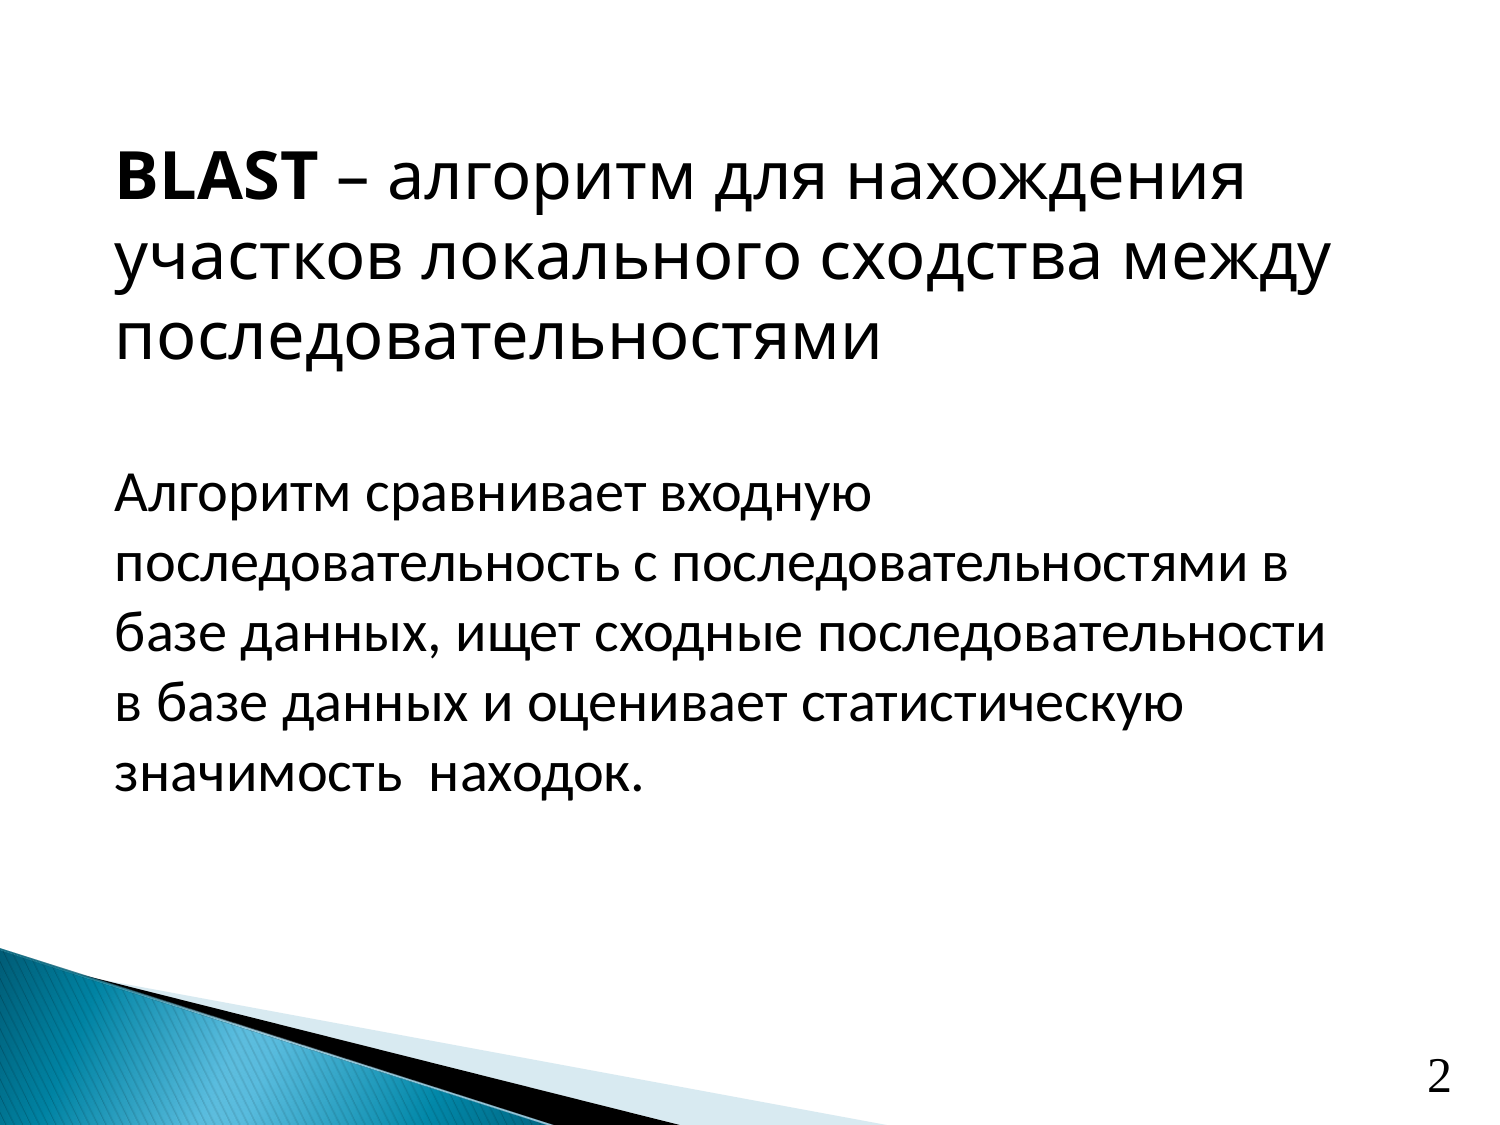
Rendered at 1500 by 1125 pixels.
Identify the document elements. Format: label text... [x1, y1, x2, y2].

text_box BLAST – алгоритм для нахождения участков локального сходства между последовательностями Алгоритм сравнивает входную последовательность с последовательностями в базе данных, ищет сходные последовательности в базе данных и оценивает статистическую значимость находок. [100, 125, 1376, 811]
picture [0, 947, 557, 1125]
text_box 2 [1412, 1034, 1500, 1125]
